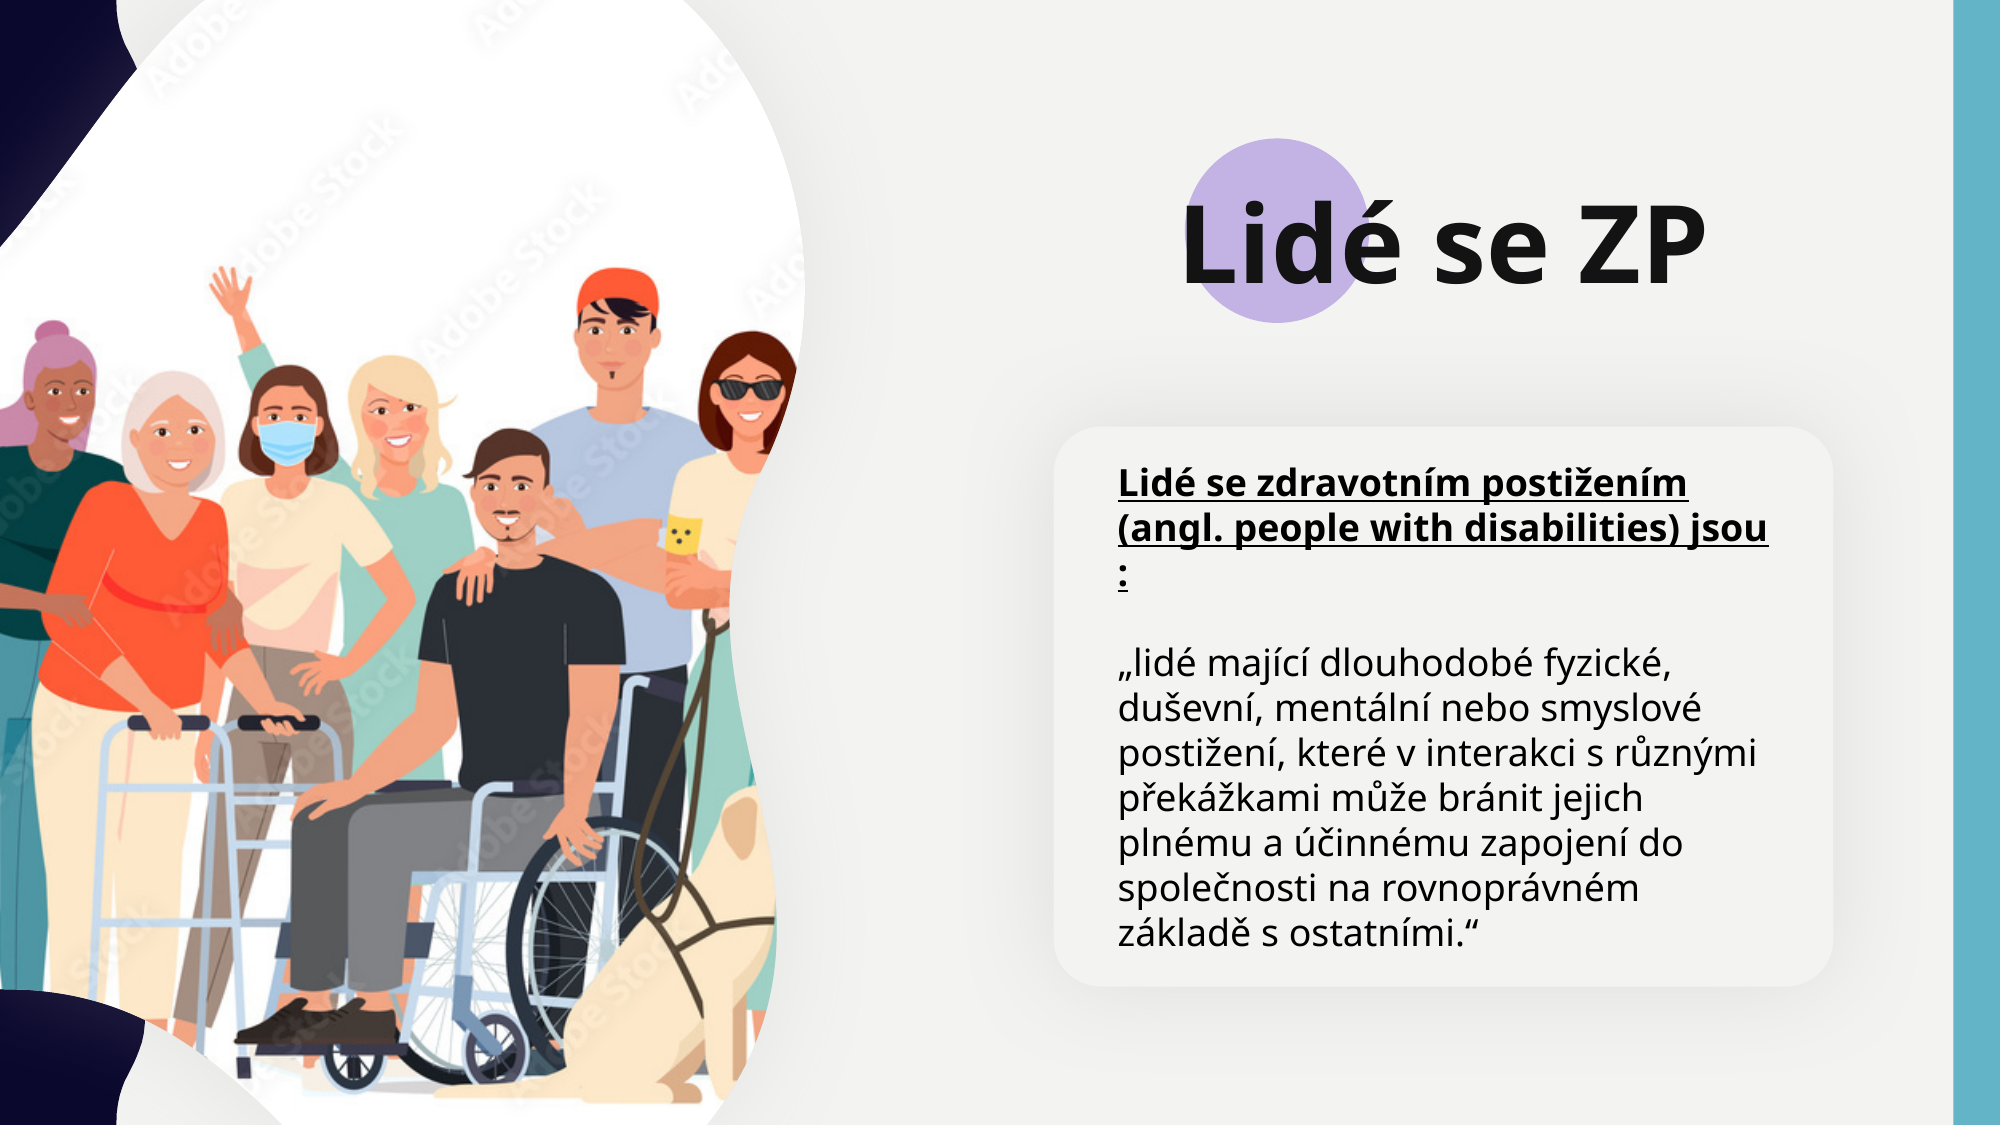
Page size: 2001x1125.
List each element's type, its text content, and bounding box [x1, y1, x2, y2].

text_box [1233, 313, 1321, 324]
text_box [1052, 425, 1835, 988]
text_box Lidé se ZP [1053, 168, 1834, 313]
text_box [1207, 137, 1347, 168]
text_box Lidé se zdravotním postižením (angl. people with disabilities) jsou : „lidé mající dlouhodobé fyzické, duševní, mentální nebo smyslové postižení, které v interakci s různými překážkami může bránit jejich plnému a účinnému zapojení do společnosti na rovnoprávném základě s ostatními.“ [1102, 451, 1785, 962]
picture [0, 0, 805, 1125]
